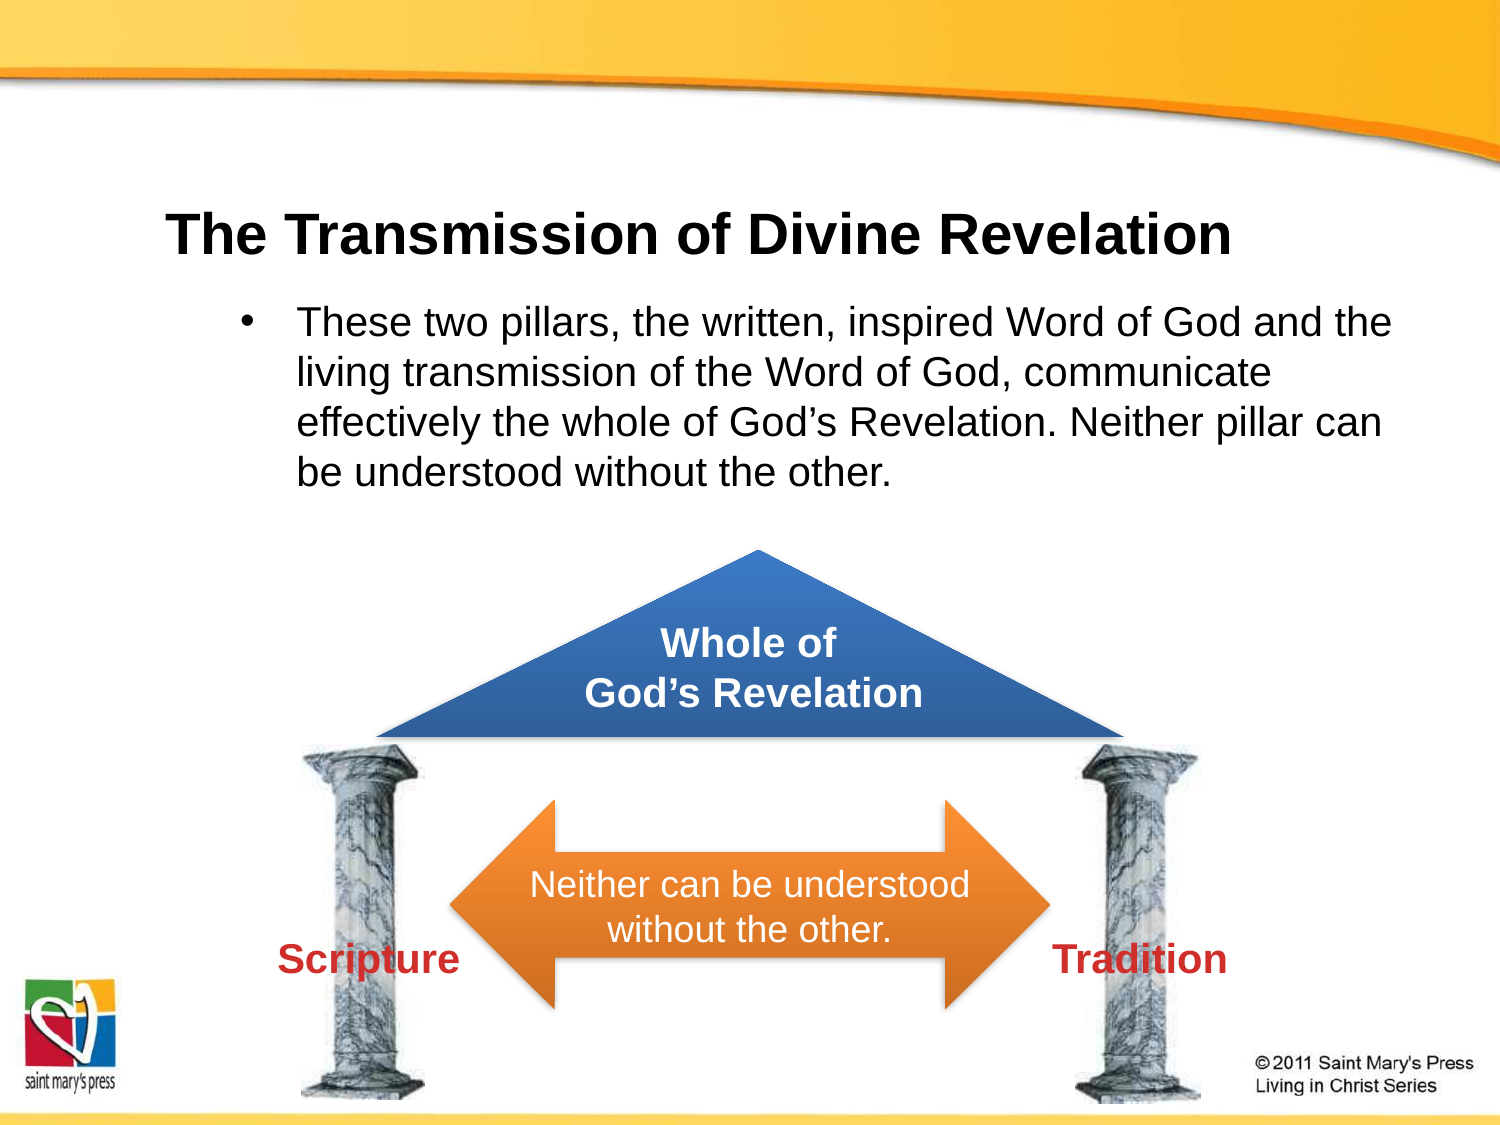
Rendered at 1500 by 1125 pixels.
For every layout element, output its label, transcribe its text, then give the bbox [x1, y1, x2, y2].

picture [0, 0, 1500, 1125]
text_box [262, 549, 1263, 1104]
list These two pillars, the written, inspired Word of God and the living transmission of the Word of God, communicate effectively the whole of God’s Revelation. Neither pillar can be understood without the other. [224, 287, 1426, 1006]
title The Transmission of Divine Revelation [149, 187, 1500, 276]
